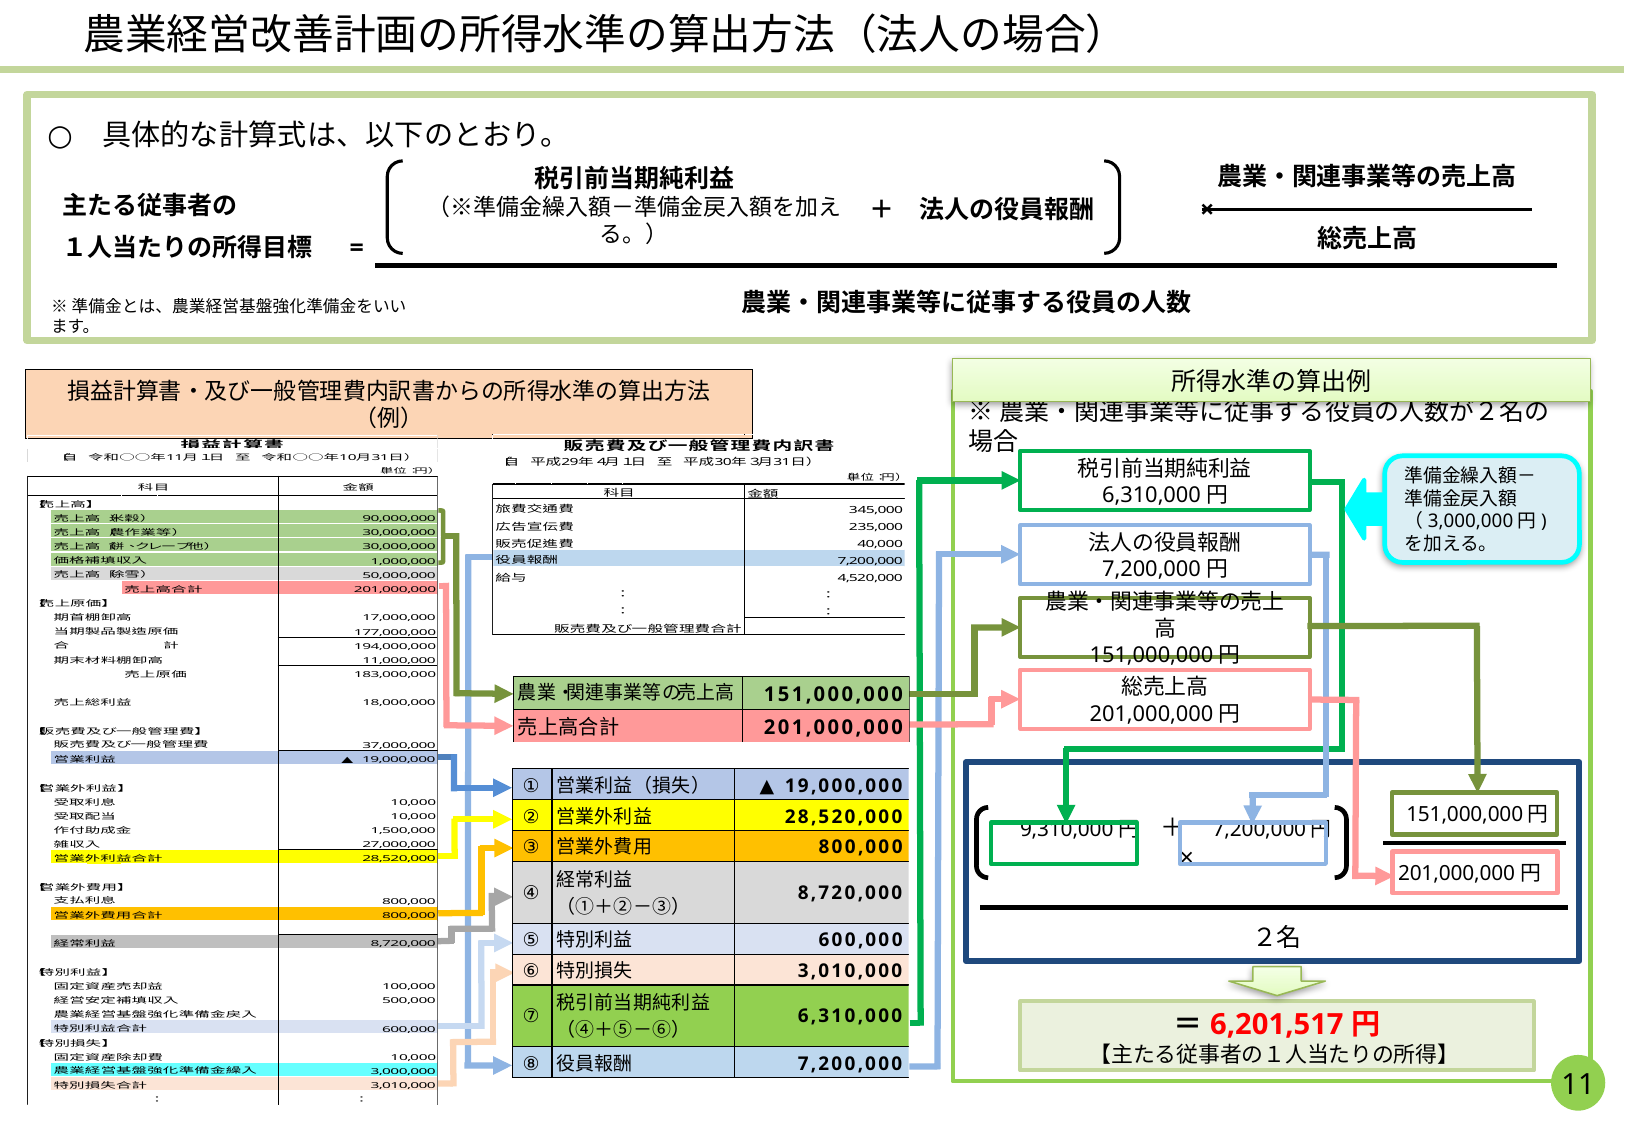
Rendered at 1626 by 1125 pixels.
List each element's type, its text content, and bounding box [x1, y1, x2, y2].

text_box 損益計算書・及び一般管理費内訳書からの所得水準の算出方法（例） [25, 369, 753, 439]
picture [27, 434, 439, 1106]
text_box ※農業・関連事業等に従事する役員の人数が２名の場合 [952, 409, 1581, 446]
text_box 法人の役員報酬 7,200,000円 [1018, 523, 1312, 586]
text_box 総売上高 201,000,000円 [1018, 668, 1312, 731]
text_box ＋ 法人の役員報酬 × [852, 185, 1196, 232]
text_box 準備金繰入額－ 準備金戻入額 （3,000,000円)を加える。 [1383, 455, 1581, 564]
text_box 農業・関連事業等の売上高 151,000,000円 [1018, 596, 1312, 659]
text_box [1385, 792, 1570, 835]
text_box [25, 92, 1594, 343]
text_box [1542, 1037, 1614, 1125]
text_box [1201, 148, 1545, 260]
text_box [386, 160, 1121, 255]
text_box ＝6,201,517円 【主たる従事者の１人当たりの所得】 [1018, 999, 1536, 1072]
text_box [975, 806, 1348, 879]
text_box 農業・関連事業等に従事する役員の人数 [373, 275, 1559, 328]
text_box [1346, 477, 1384, 541]
picture [492, 434, 906, 636]
picture [512, 675, 911, 744]
text_box [964, 760, 1581, 963]
text_box [951, 406, 1593, 1083]
text_box 所得水準の算出例 [952, 358, 1591, 402]
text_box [1383, 851, 1567, 894]
text_box 主たる従事者の １人当たりの所得目標 = [46, 168, 435, 283]
picture [511, 767, 911, 1079]
text_box 農業経営改善計画の所得水準の算出方法（法人の場合） [0, 0, 1624, 66]
text_box [0, 66, 1624, 73]
text_box [1228, 965, 1327, 997]
text_box ※準備金とは、農業経営基盤強化準備金をいいます。 [34, 292, 436, 340]
text_box 税引前当期純利益 6,310,000円 [1018, 449, 1312, 512]
text_box 具体的な計算式は、以下のとおり。 [32, 109, 1580, 159]
